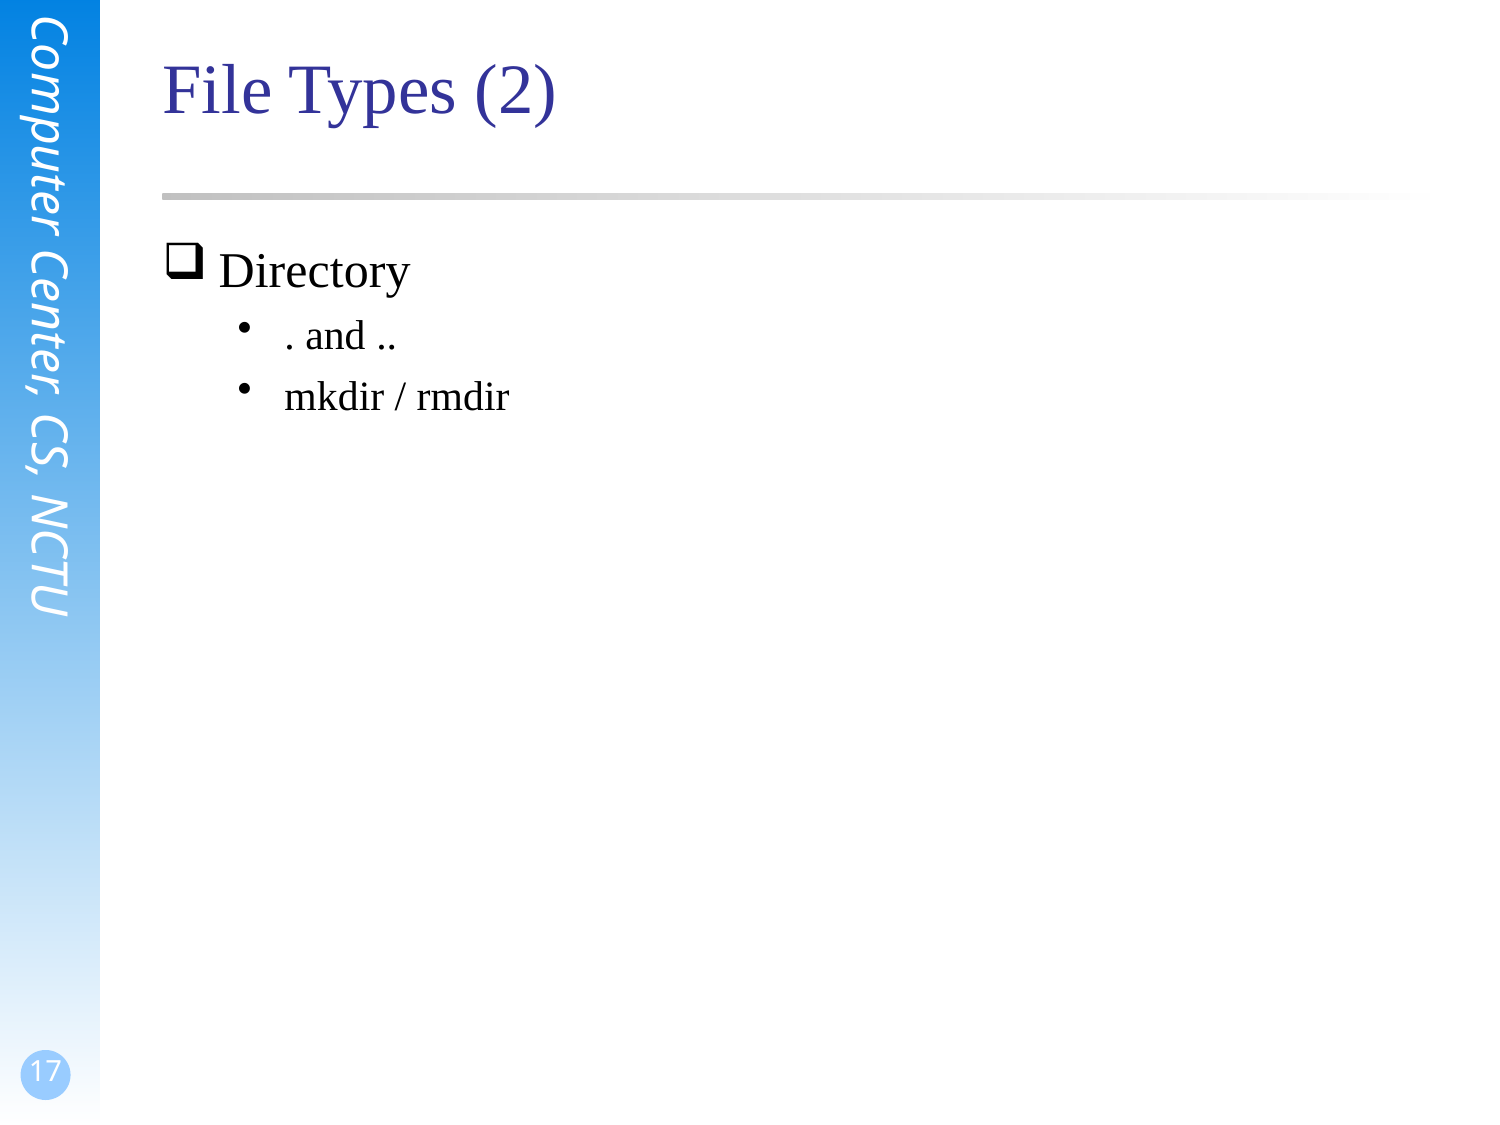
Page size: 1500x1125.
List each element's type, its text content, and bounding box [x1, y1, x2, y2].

title File Types (2) [162, 42, 1438, 231]
list Directory . and .. mkdir / rmdir [162, 237, 1438, 1000]
